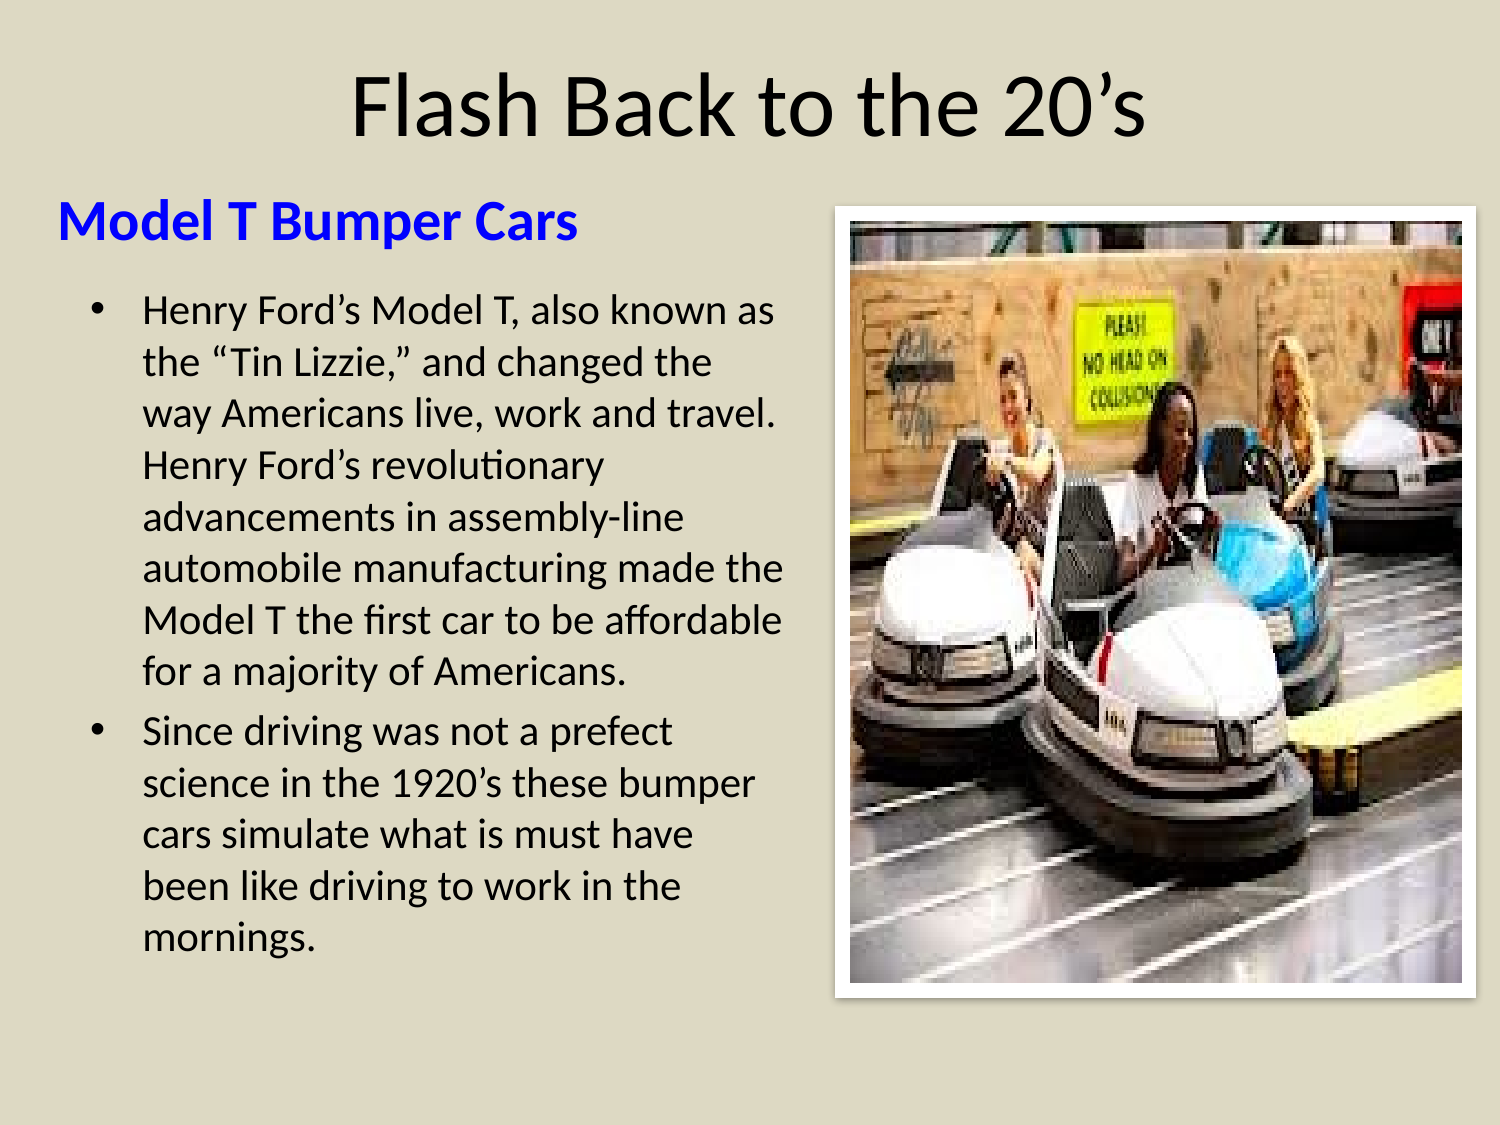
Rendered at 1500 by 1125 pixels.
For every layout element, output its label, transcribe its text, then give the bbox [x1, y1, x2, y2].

title Flash Back to the 20’s [75, 5, 1425, 194]
list Henry Ford’s Model T, also known as the “Tin Lizzie,” and changed the way Americans live, work and travel. Henry Ford’s revolutionary advancements in assembly-line automobile manufacturing made the Model T the first car to be affordable for a majority of Americans. Since driving was not a prefect science in the 1920’s these bumper cars simulate what is must have been like driving to work in the mornings. [75, 274, 800, 1005]
list Model T Bumper Cars [42, 154, 706, 260]
picture [849, 220, 1463, 984]
